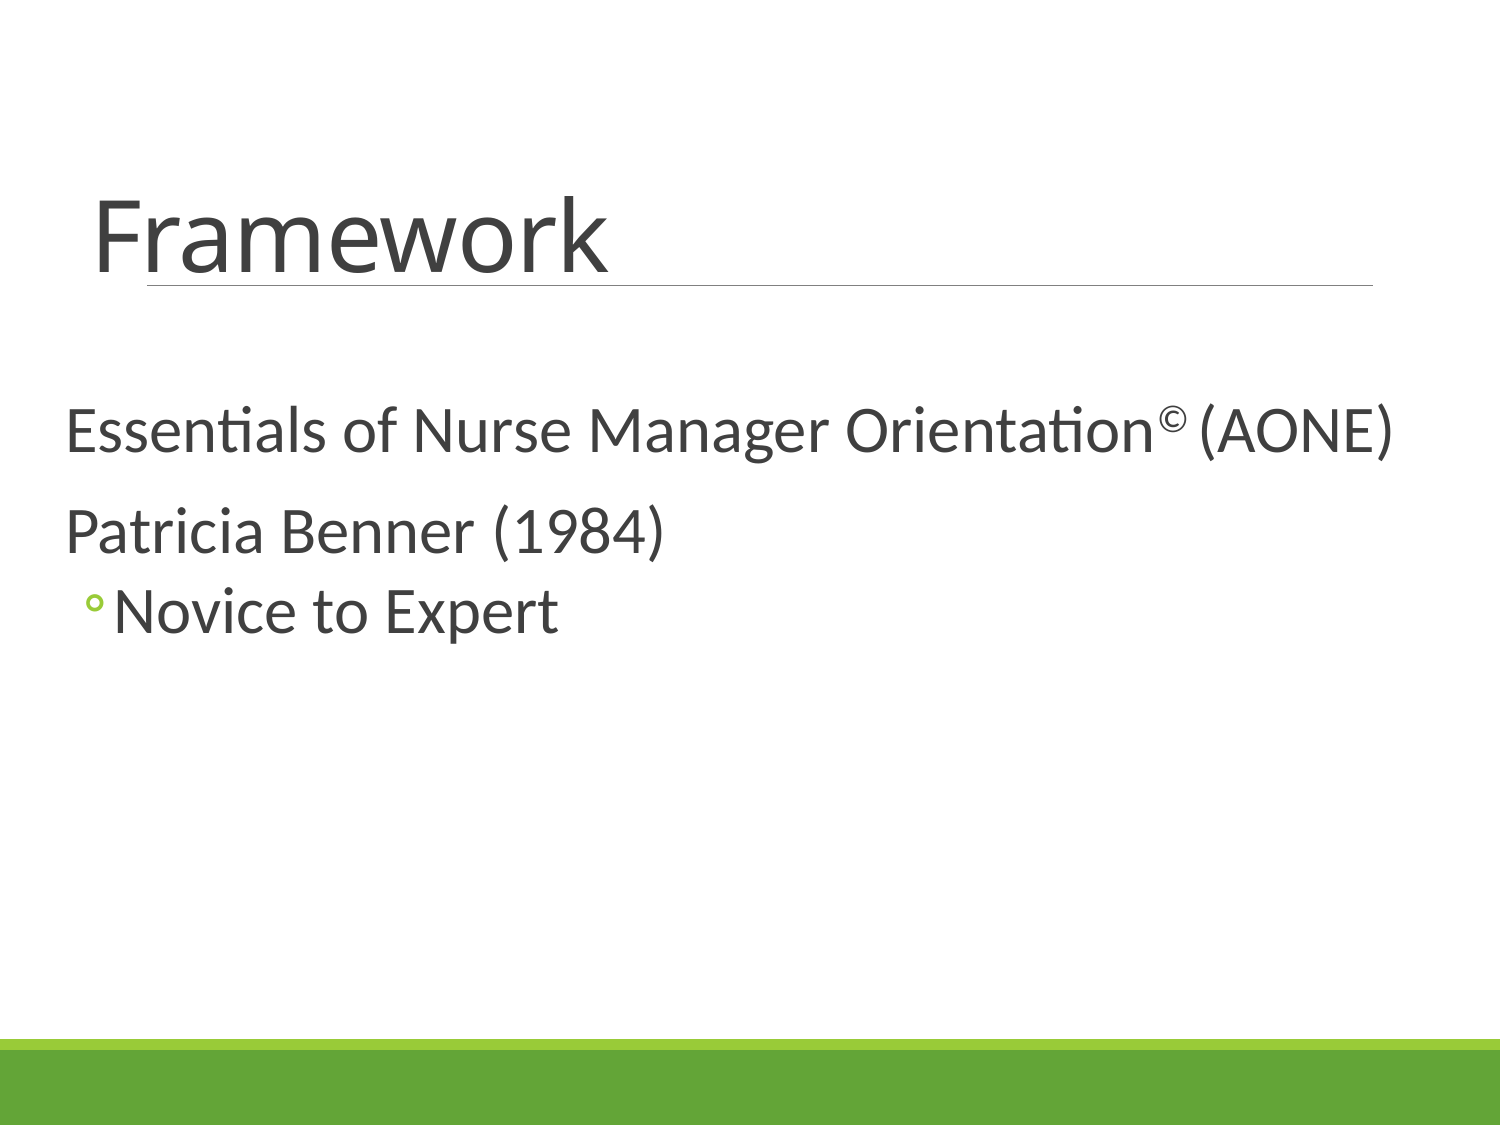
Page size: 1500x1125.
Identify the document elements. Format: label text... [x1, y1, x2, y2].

title Framework [75, 112, 1425, 300]
list Essentials of Nurse Manager Orientation© (AONE) Patricia Benner (1984) Novice to Expert [50, 387, 1400, 1125]
